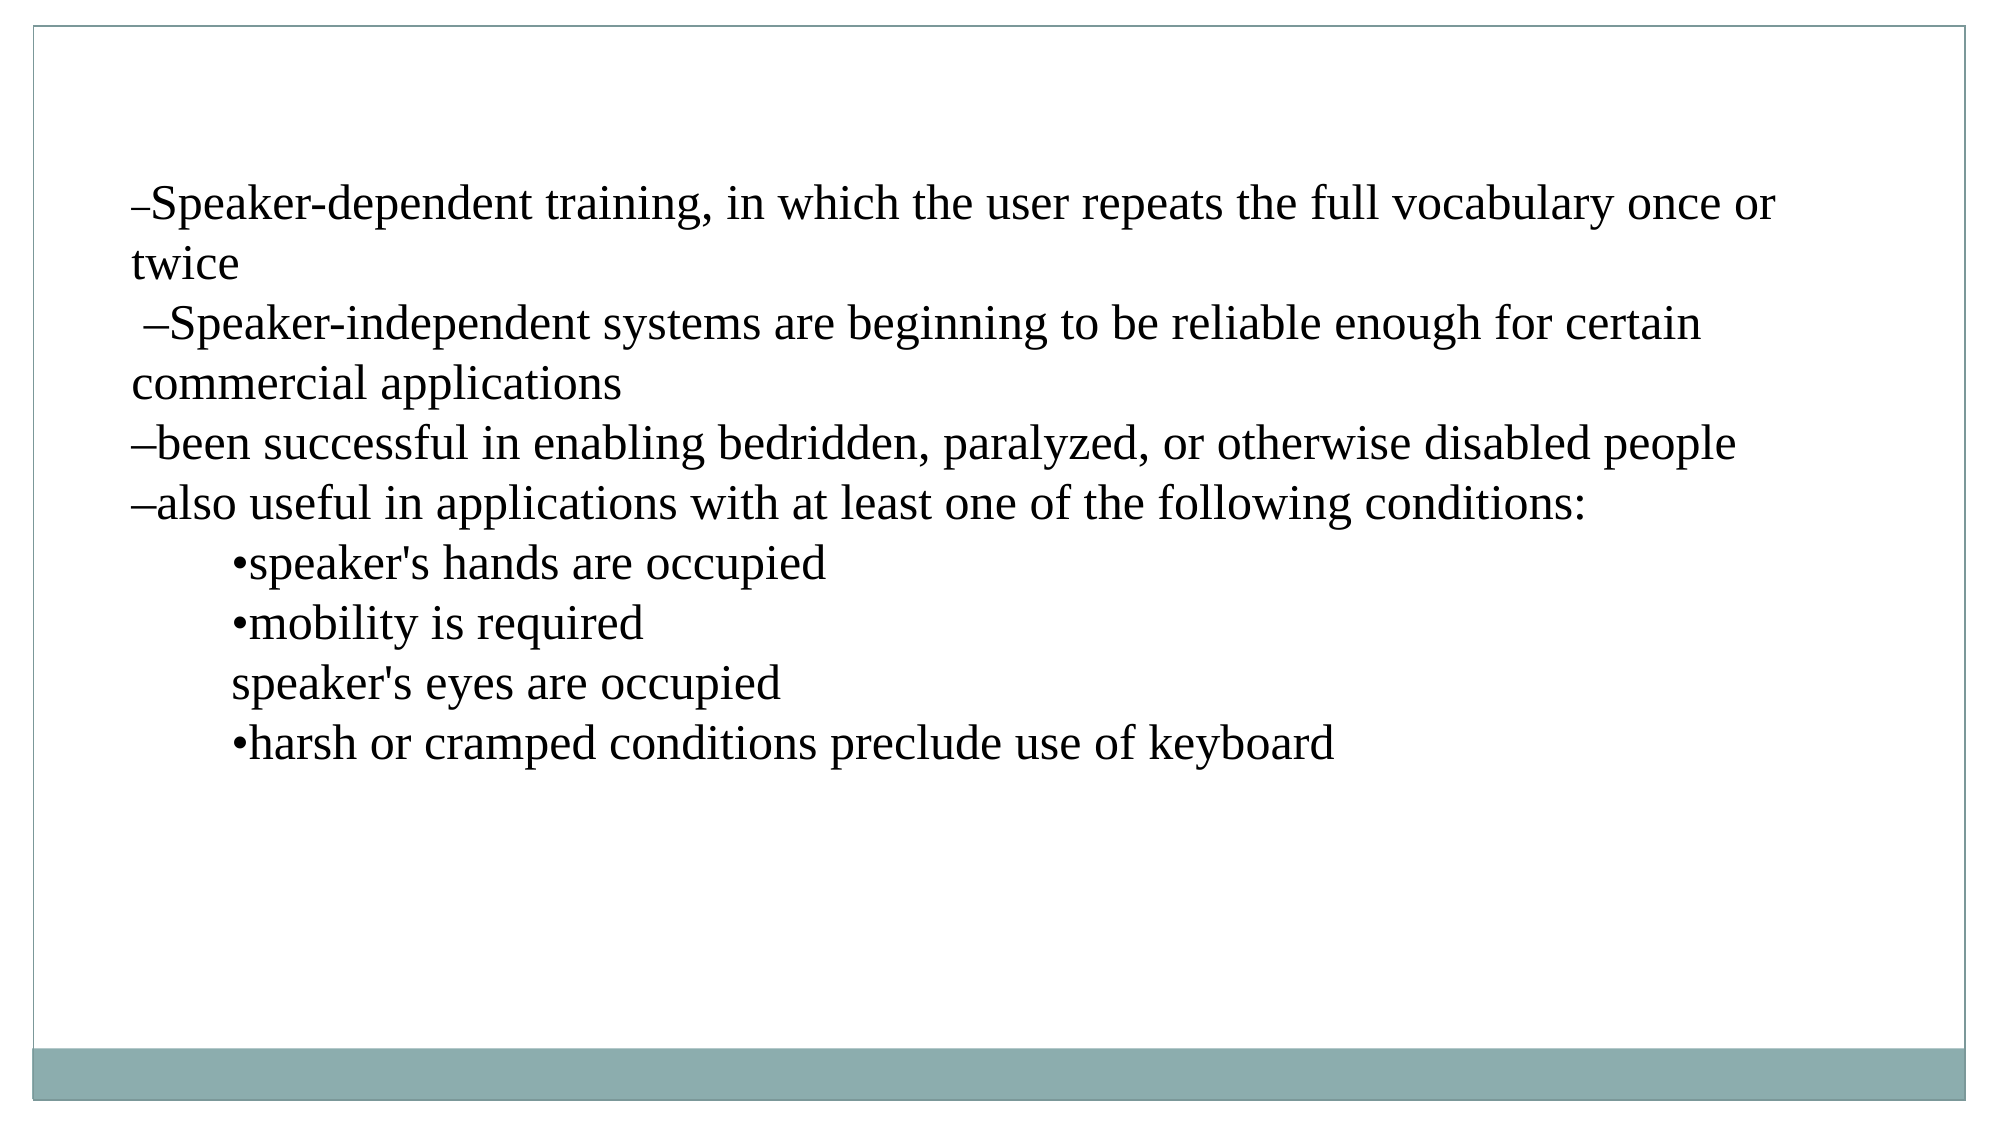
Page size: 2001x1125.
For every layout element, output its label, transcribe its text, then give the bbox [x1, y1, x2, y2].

text_box –Speaker-dependent training, in which the user repeats the full vocabulary once or twice –Speaker-independent systems are beginning to be reliable enough for certain commercial applications –been successful in enabling bedridden, paralyzed, or otherwise disabled people –also useful in applications with at least one of the following conditions: •speaker's hands are occupied •mobility is required speaker's eyes are occupied •harsh or cramped conditions preclude use of keyboard [116, 162, 1800, 778]
